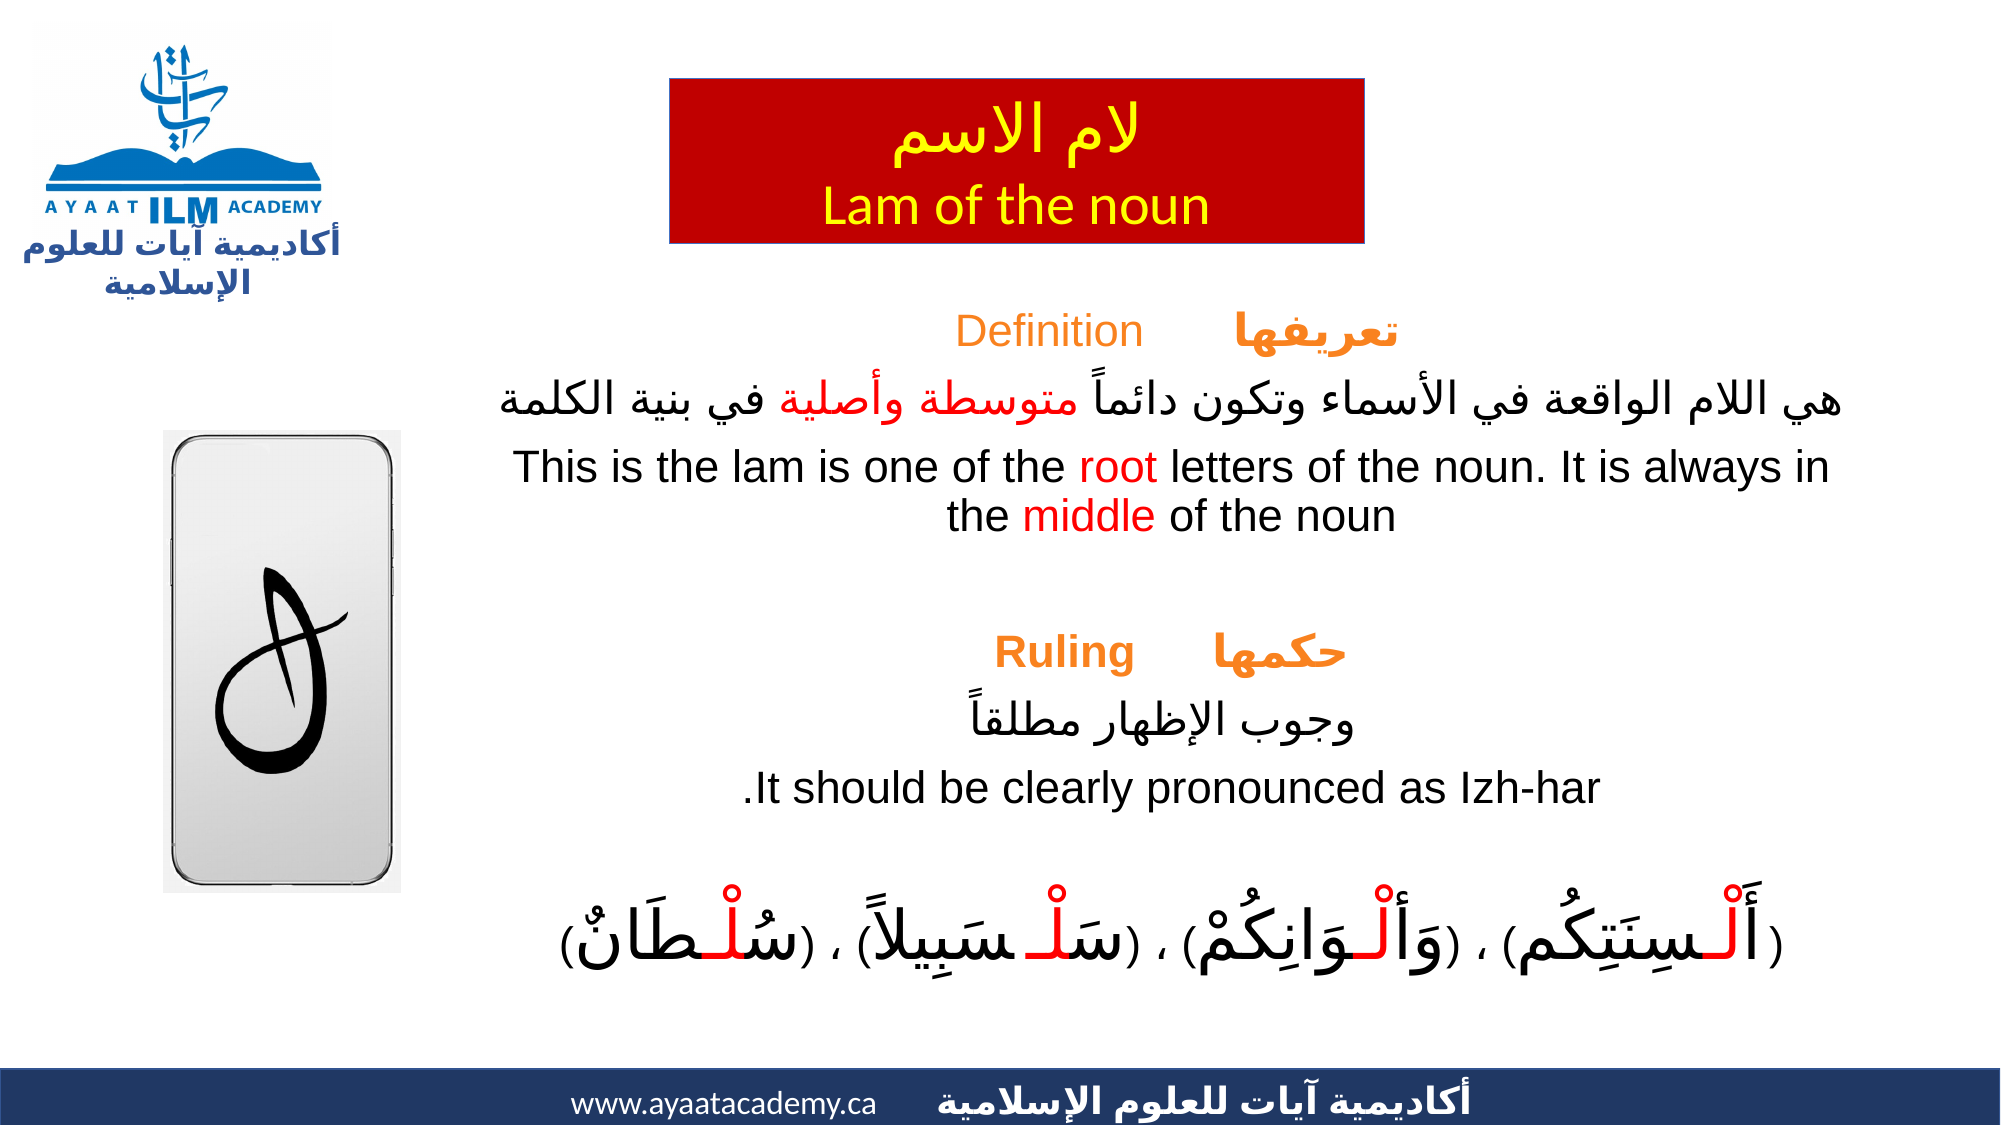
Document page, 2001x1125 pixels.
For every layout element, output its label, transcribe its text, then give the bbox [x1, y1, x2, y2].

picture [163, 430, 401, 893]
text_box تعريفها Definition هي اللام الواقعة في الأسماء وتكون دائماً متوسطة وأصلية في بنية الكلمة This is the lam is one of the root letters of the noun. It is always in the middle of the noun حكمها Ruling وجوب الإظهار مطلقاً It should be clearly pronounced as Izh-har. (أَلْـسِنَتِكُم) ، (وَألْـوَانِكُمْ) ، (سَلْـسَبِيلاً) ، (سُلْـطَانٌ) [480, 299, 1863, 1014]
picture [32, 21, 332, 241]
text_box لام الاسم Lam of the noun [669, 78, 1365, 244]
